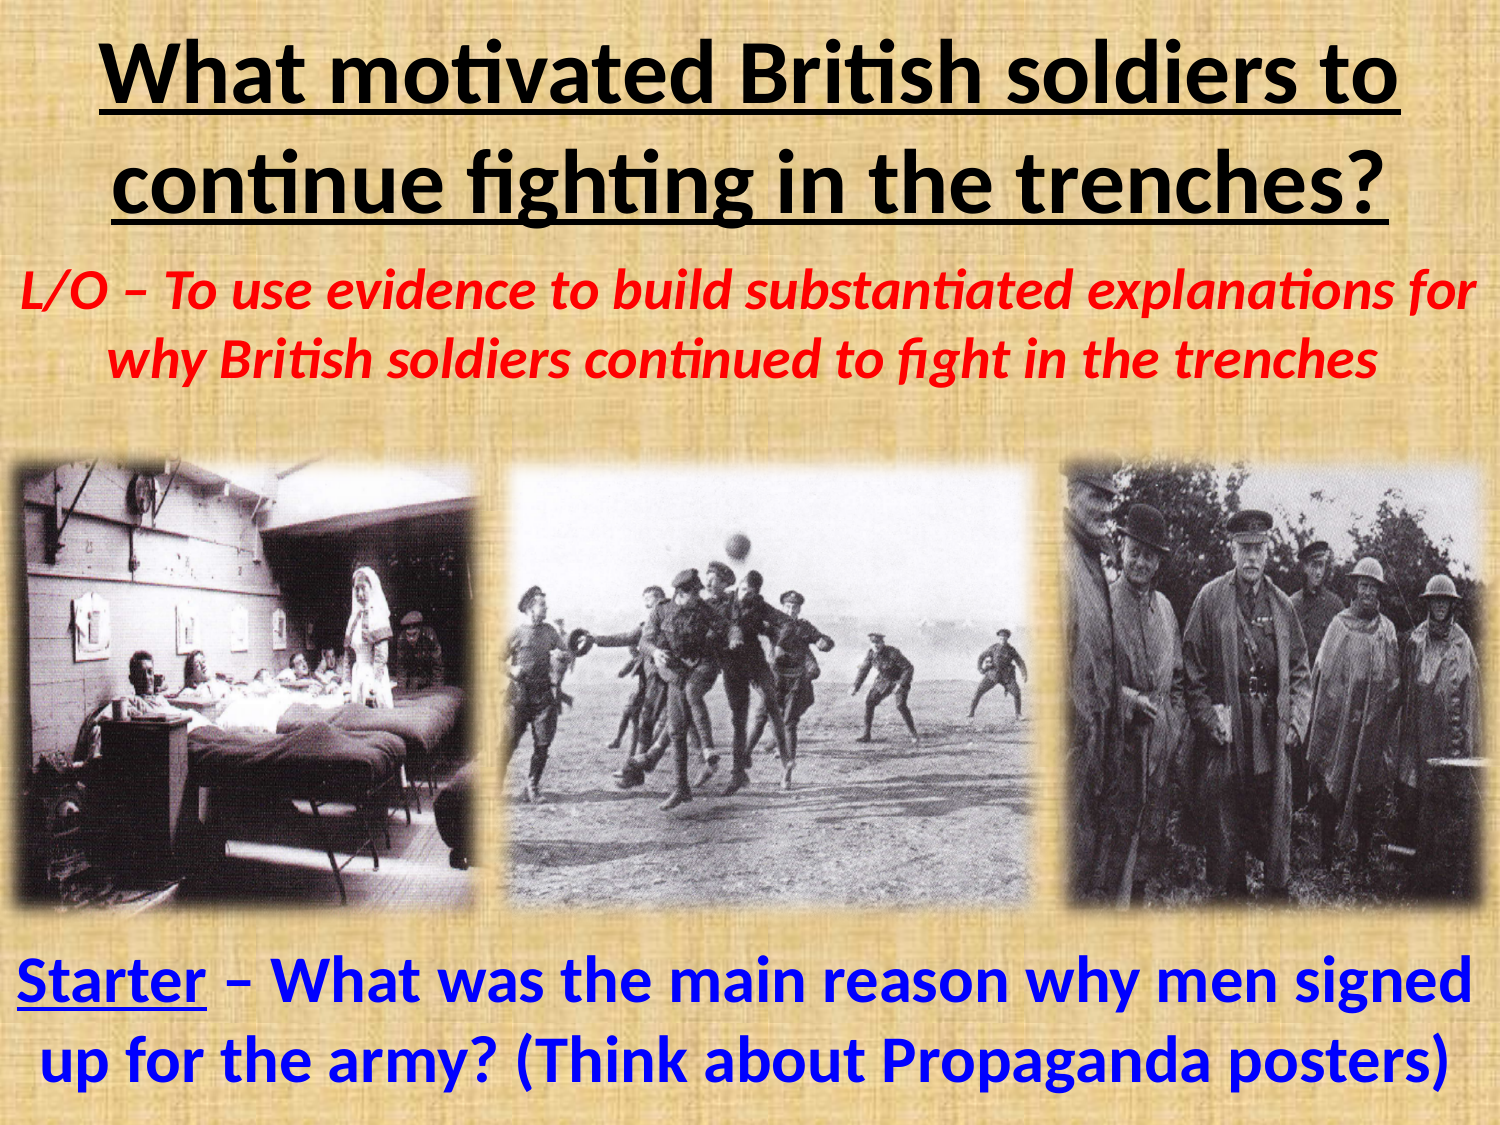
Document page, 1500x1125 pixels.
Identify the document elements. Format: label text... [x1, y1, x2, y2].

text_box Starter – What was the main reason why men signed up for the army? (Think about Propaganda posters) [0, 934, 1497, 1125]
title What motivated British soldiers to continue fighting in the trenches? [0, 0, 1500, 243]
picture [0, 445, 1500, 1125]
subtitle L/O – To use evidence to build substantiated explanations for why British soldiers continued to fight in the trenches [0, 243, 1500, 445]
